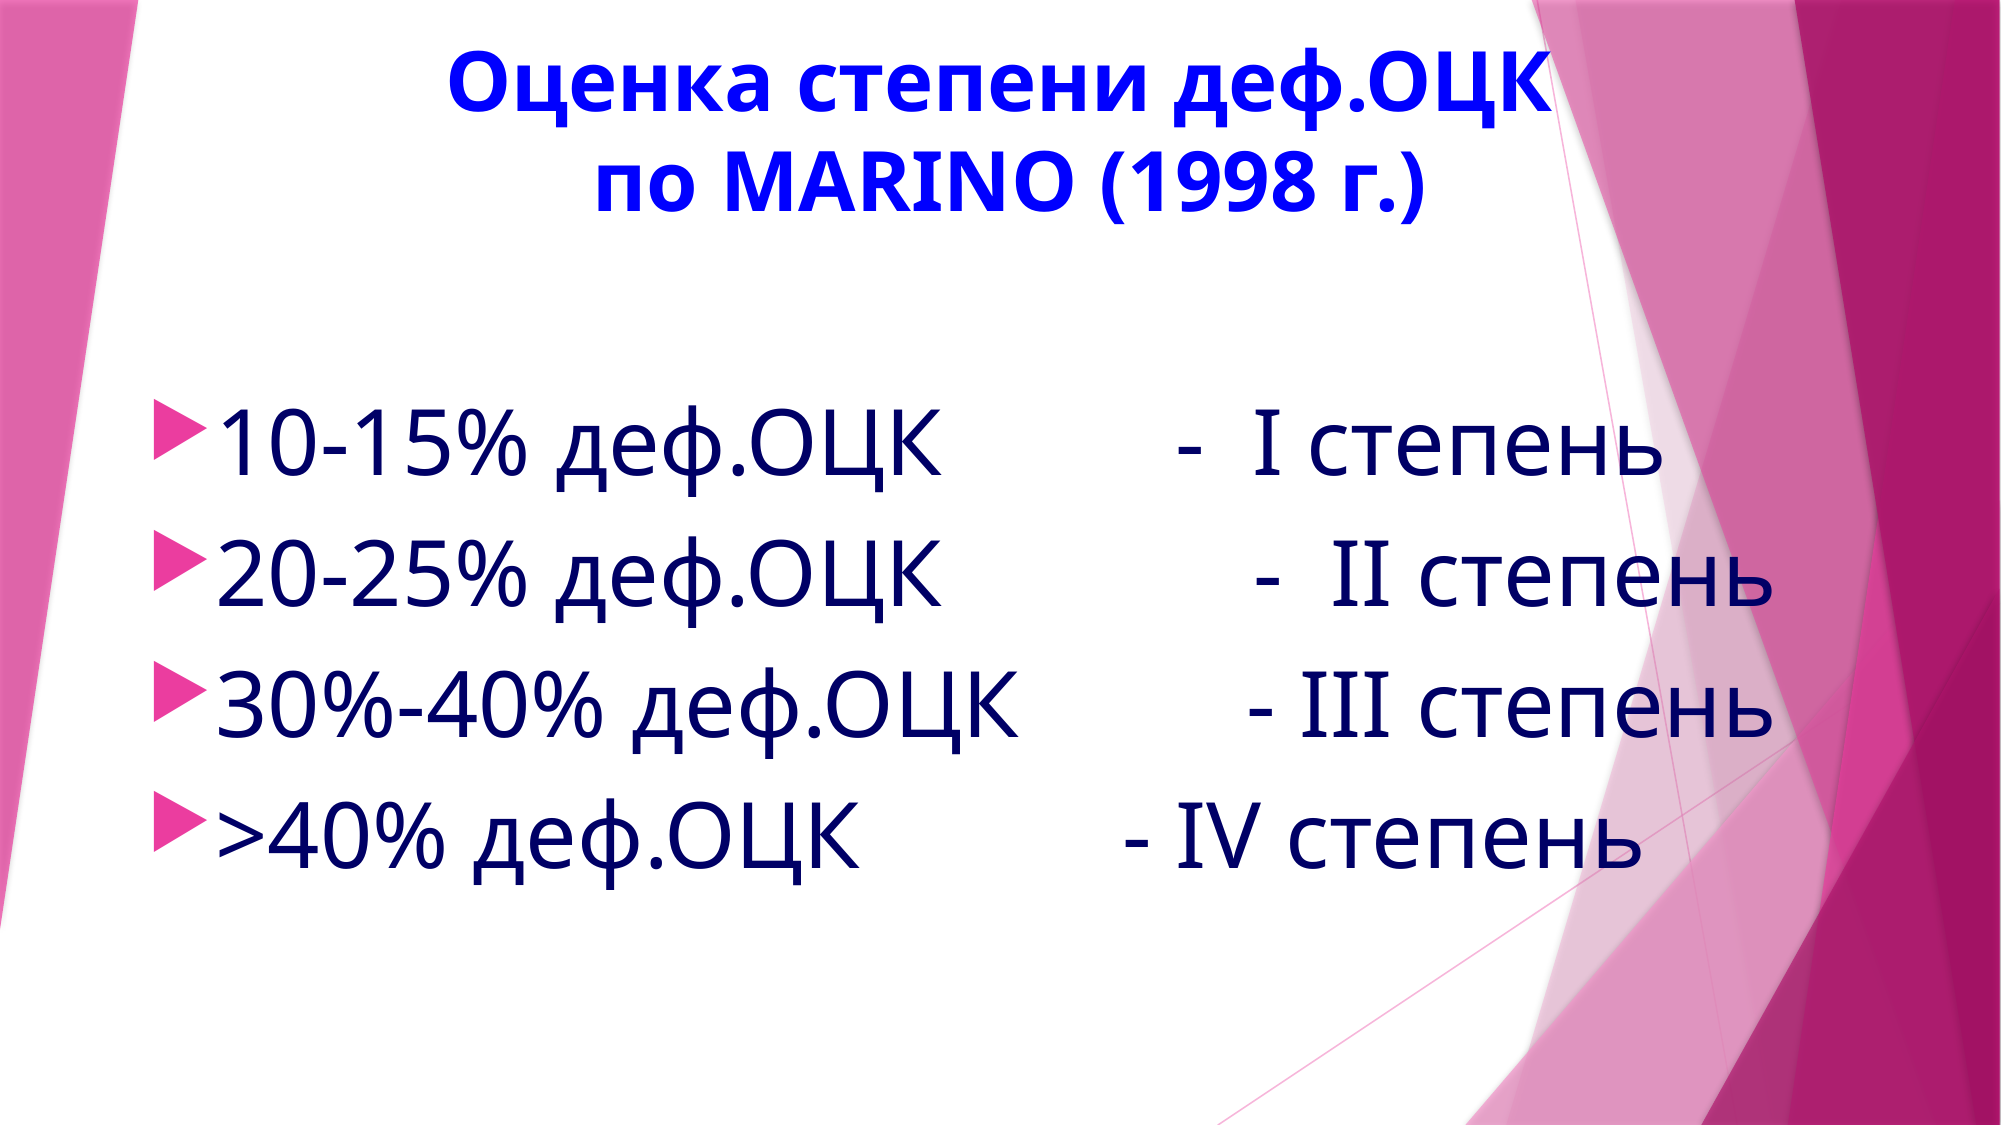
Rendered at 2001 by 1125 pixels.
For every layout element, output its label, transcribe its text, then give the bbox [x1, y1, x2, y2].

title Оценка степени деф.ОЦК по MARINO (1998 г.) [46, 34, 1974, 223]
list 10-15% деф.ОЦК - I степень 20-25% деф.ОЦК - ІІ степень 30%-40% деф.ОЦК - ІІІ степень >40% деф.ОЦК - IV степень [132, 310, 1888, 948]
